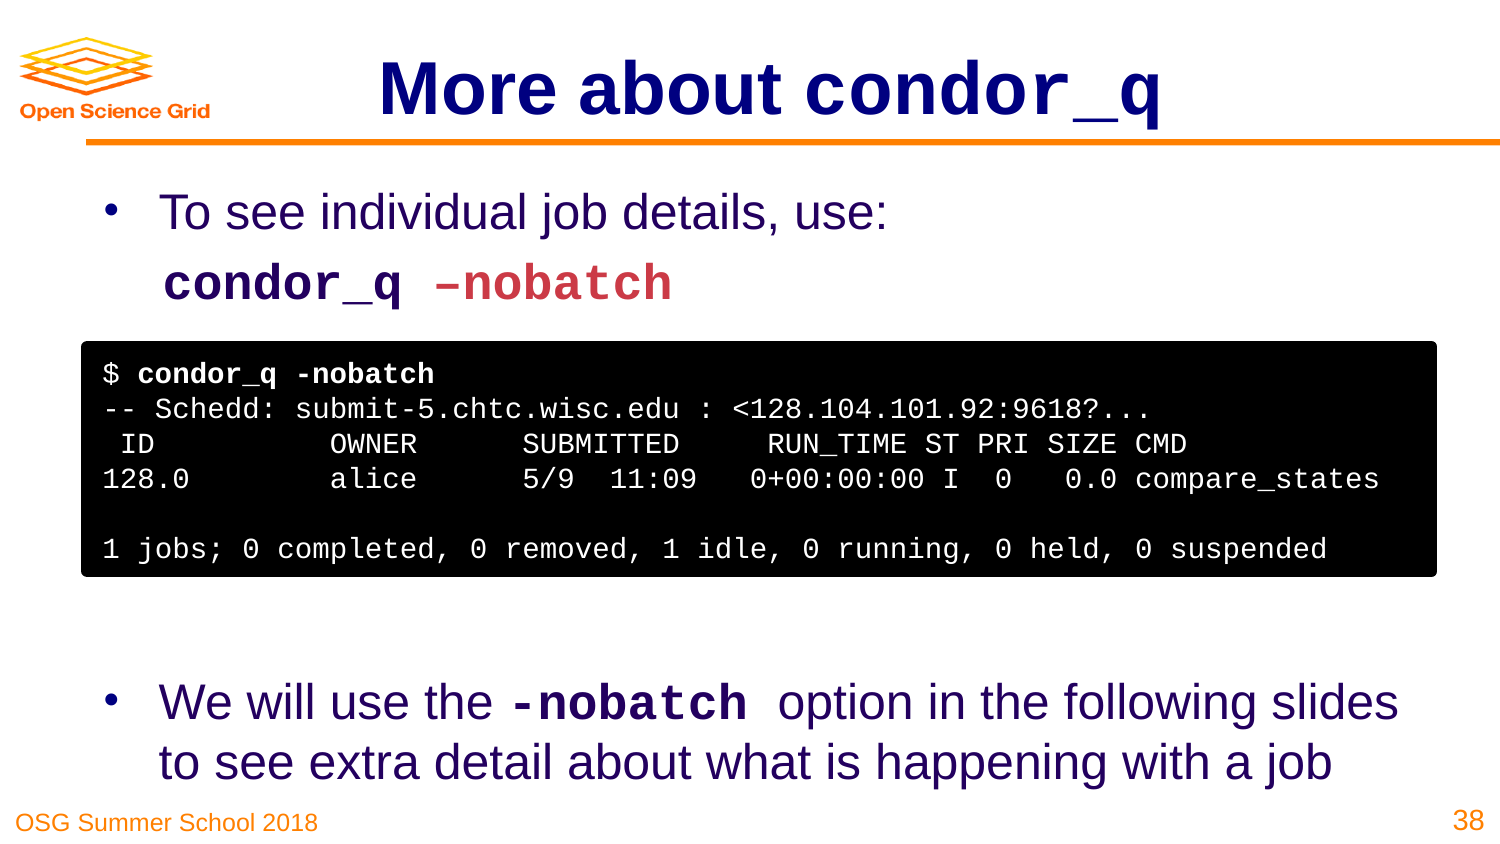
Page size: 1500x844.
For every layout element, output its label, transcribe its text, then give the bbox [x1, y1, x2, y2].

slide_number 38 [1430, 787, 1500, 844]
text_box $ condor_q -nobatch -- Schedd: submit-5.chtc.wisc.edu : <128.104.101.92:9618?... ID OWNER SUBMITTED RUN_TIME ST PRI SIZE CMD 128.0 alice 5/9 11:09 0+00:00:00 I 0 0.0 compare_states 1 jobs; 0 completed, 0 removed, 1 idle, 0 running, 0 held, 0 suspended [87, 346, 1432, 572]
picture [0, 20, 201, 134]
list To see individual job details, use: condor_q –nobatch We will use the -nobatch option in the following slides to see extra detail about what is happening with a job [87, 572, 1432, 773]
title More about condor_q [201, 14, 1342, 155]
list To see individual job details, use: condor_q –nobatch We will use the -nobatch option in the following slides to see extra detail about what is happening with a job [87, 171, 1432, 346]
